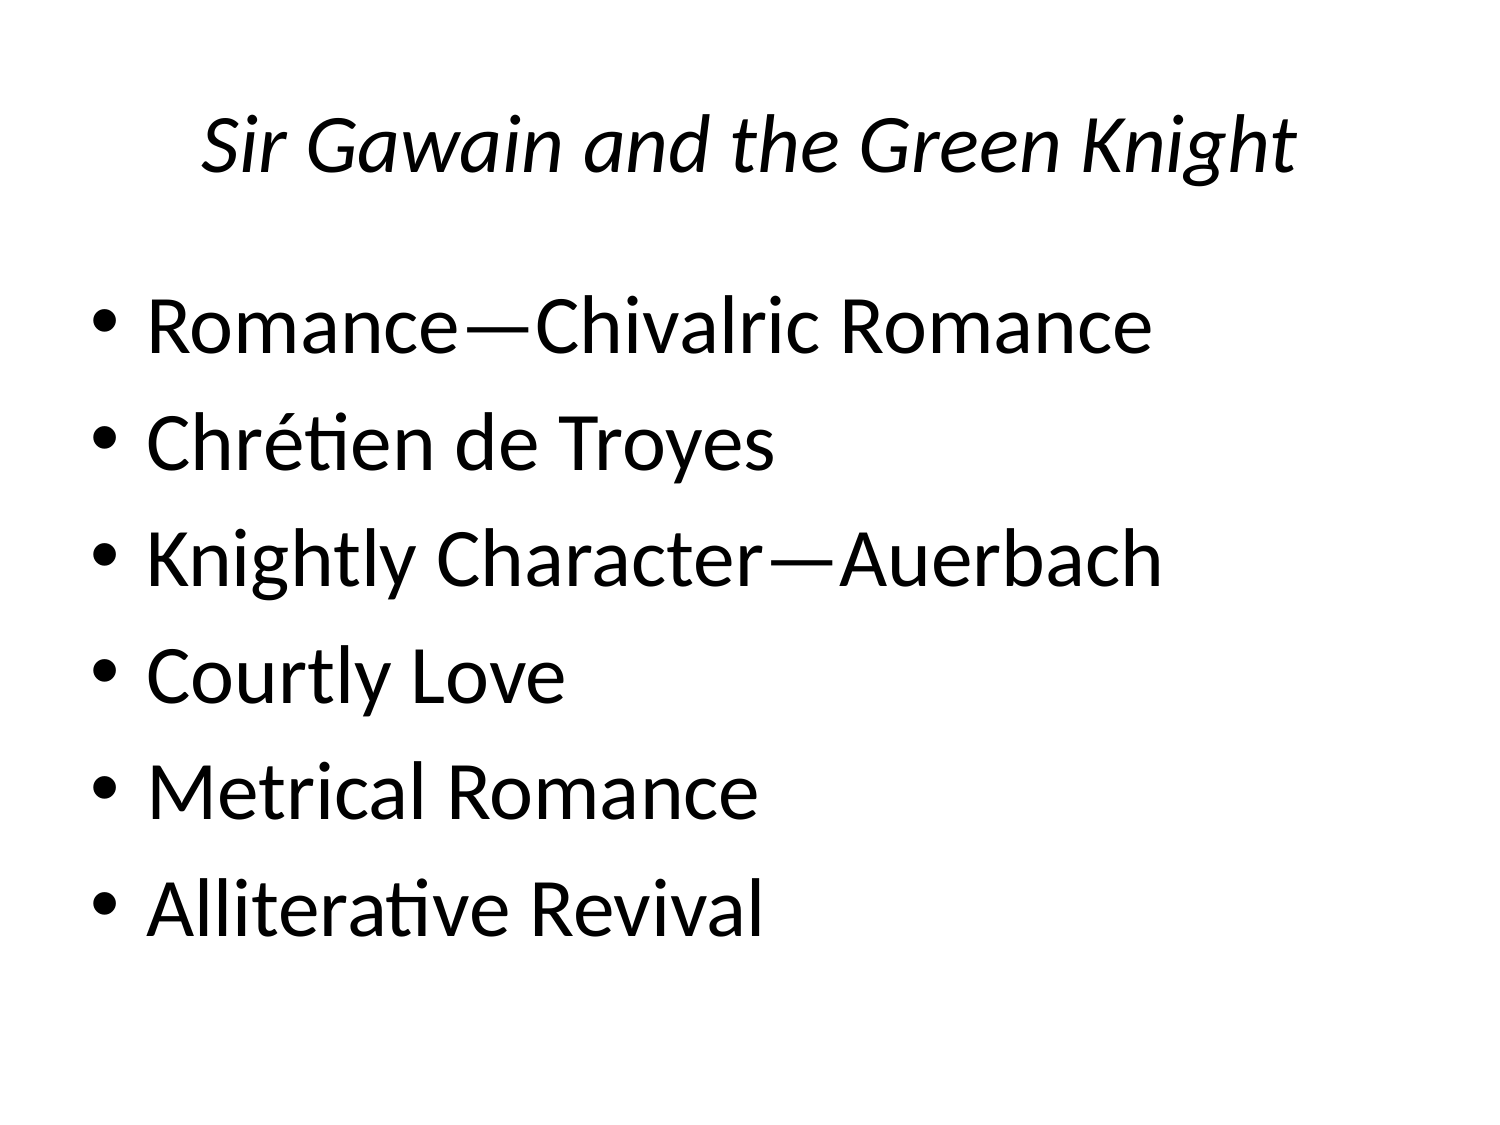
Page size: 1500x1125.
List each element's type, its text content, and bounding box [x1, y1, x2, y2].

title Sir Gawain and the Green Knight [75, 45, 1425, 233]
list Romance—Chivalric Romance Chrétien de Troyes Knightly Character—Auerbach Courtly Love Metrical Romance Alliterative Revival [75, 262, 1425, 1005]
